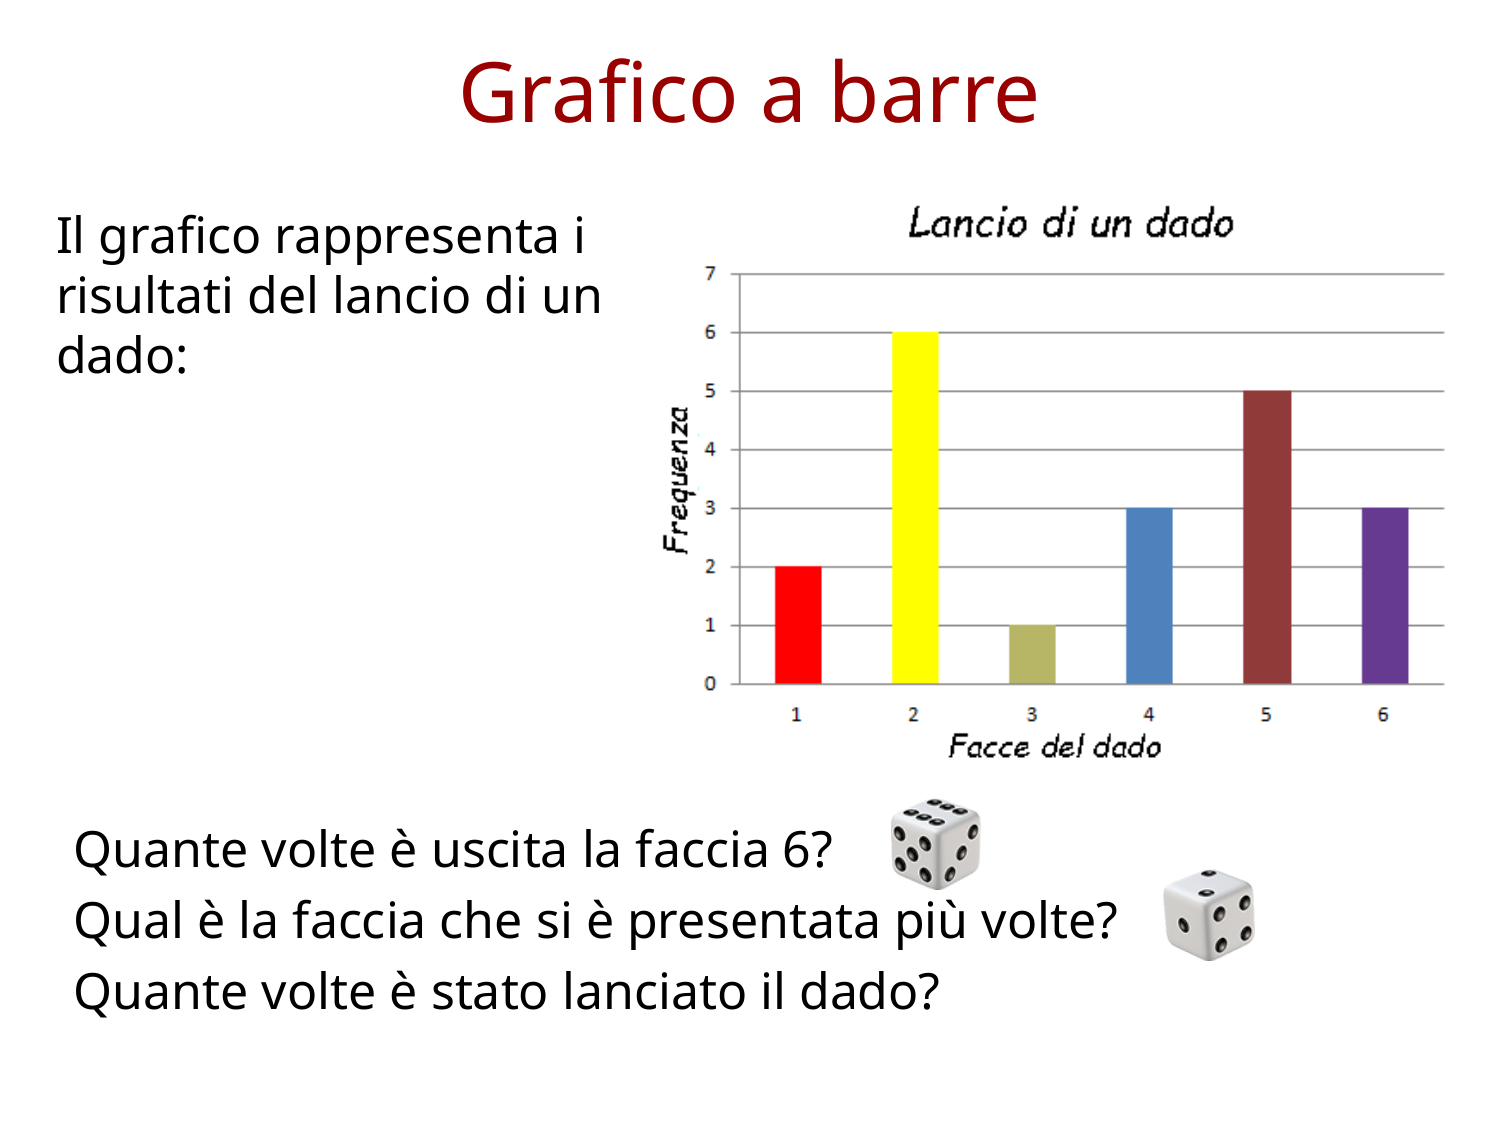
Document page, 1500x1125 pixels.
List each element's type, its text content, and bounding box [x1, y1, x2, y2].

text_box Grafico a barre [74, 0, 1425, 183]
picture [655, 184, 1457, 775]
picture [1163, 869, 1255, 961]
text_box Qual è la faccia che si è presentata più volte? [59, 881, 1158, 952]
text_box Quante volte è uscita la faccia 6? [58, 810, 886, 894]
text_box Il grafico rappresenta i risultati del lancio di un dado: [41, 196, 644, 397]
text_box Quante volte è stato lanciato il dado? [59, 952, 1211, 1035]
picture [891, 798, 981, 890]
